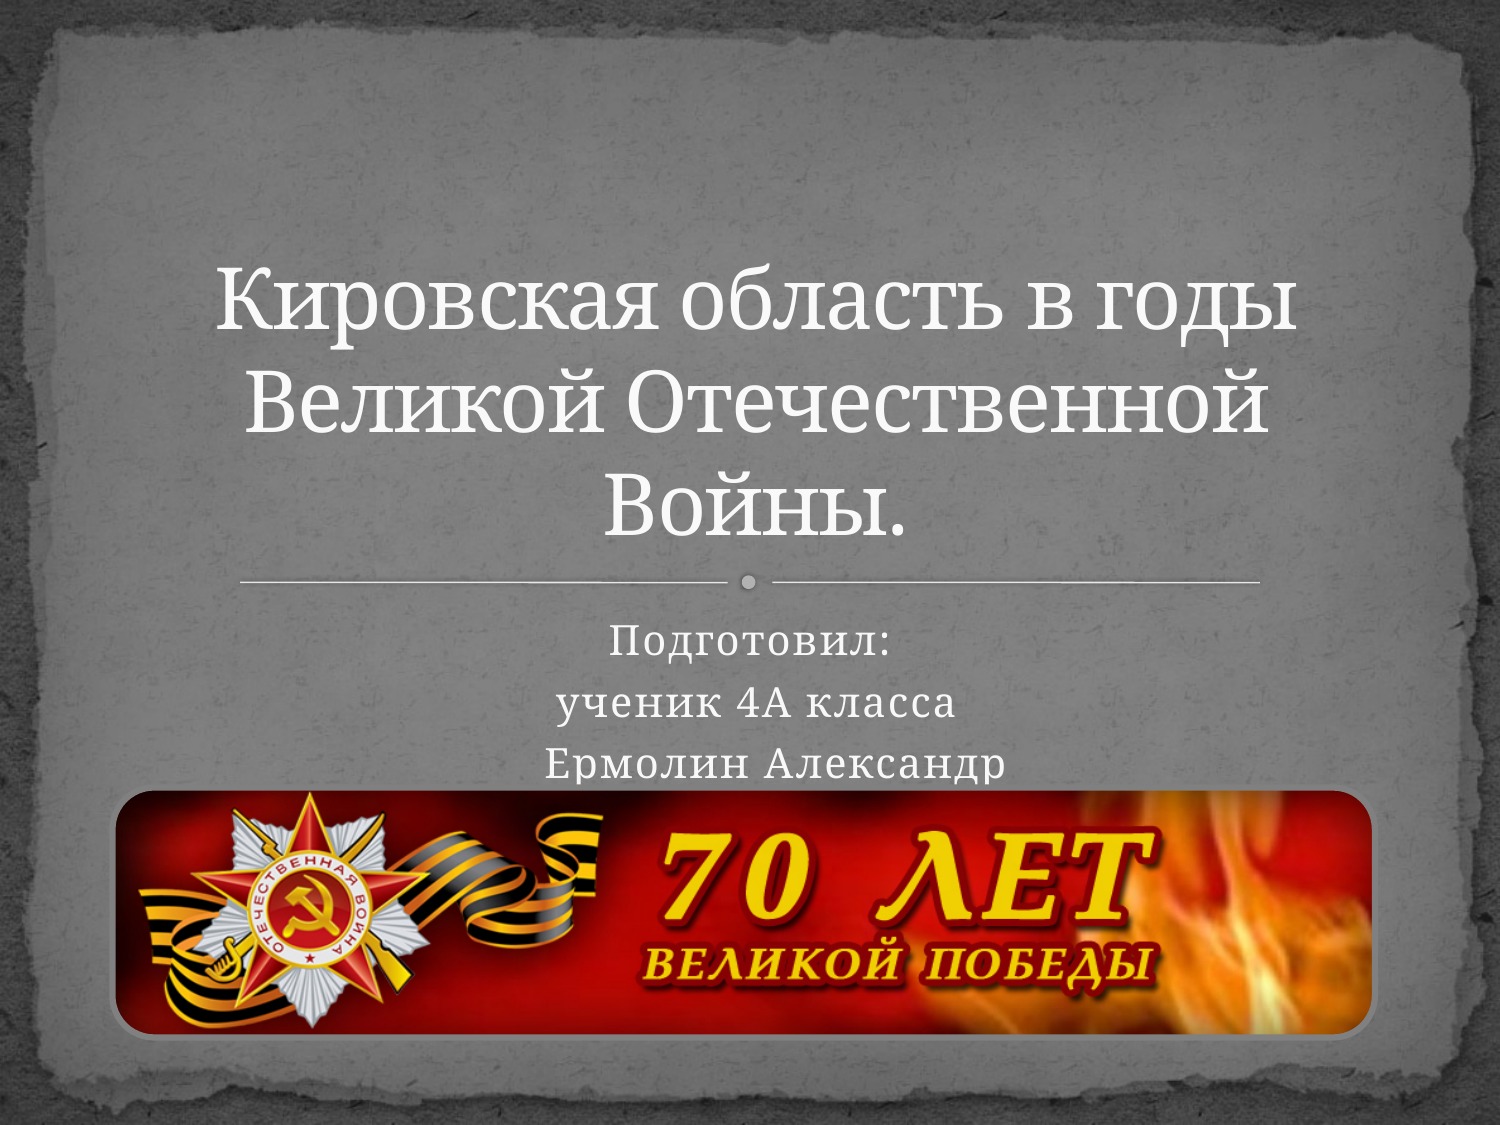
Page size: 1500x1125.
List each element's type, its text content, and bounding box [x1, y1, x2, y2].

subtitle Подготовил: ученик 4А класса Ермолин Александр [75, 606, 1438, 795]
text_box [109, 784, 1379, 1041]
title Кировская область в годы Великой Отечественной Войны. [74, 235, 1438, 561]
